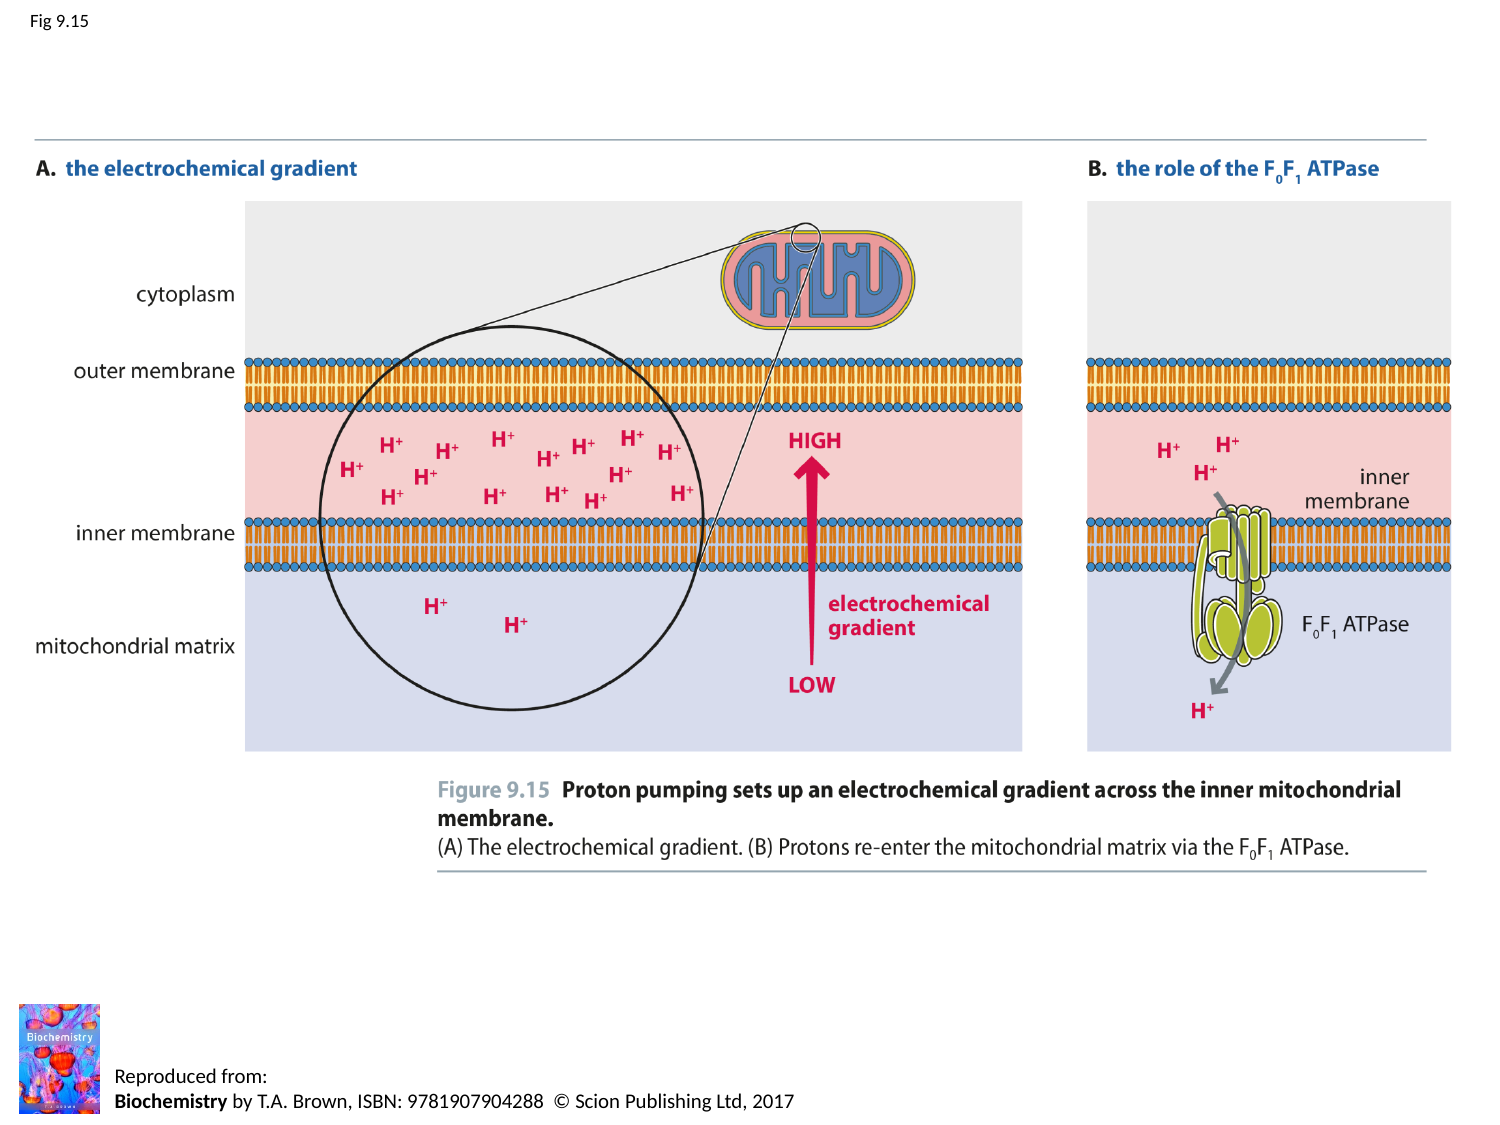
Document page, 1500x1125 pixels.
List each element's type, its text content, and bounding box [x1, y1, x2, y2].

text_box Reproduced from: Biochemistry by T.A. Brown, ISBN: 9781907904288 © Scion Publishing Ltd, 2017 [101, 1055, 838, 1121]
title Fig 9.15 [3, 0, 116, 39]
picture [19, 1004, 101, 1114]
picture [19, 124, 1467, 887]
